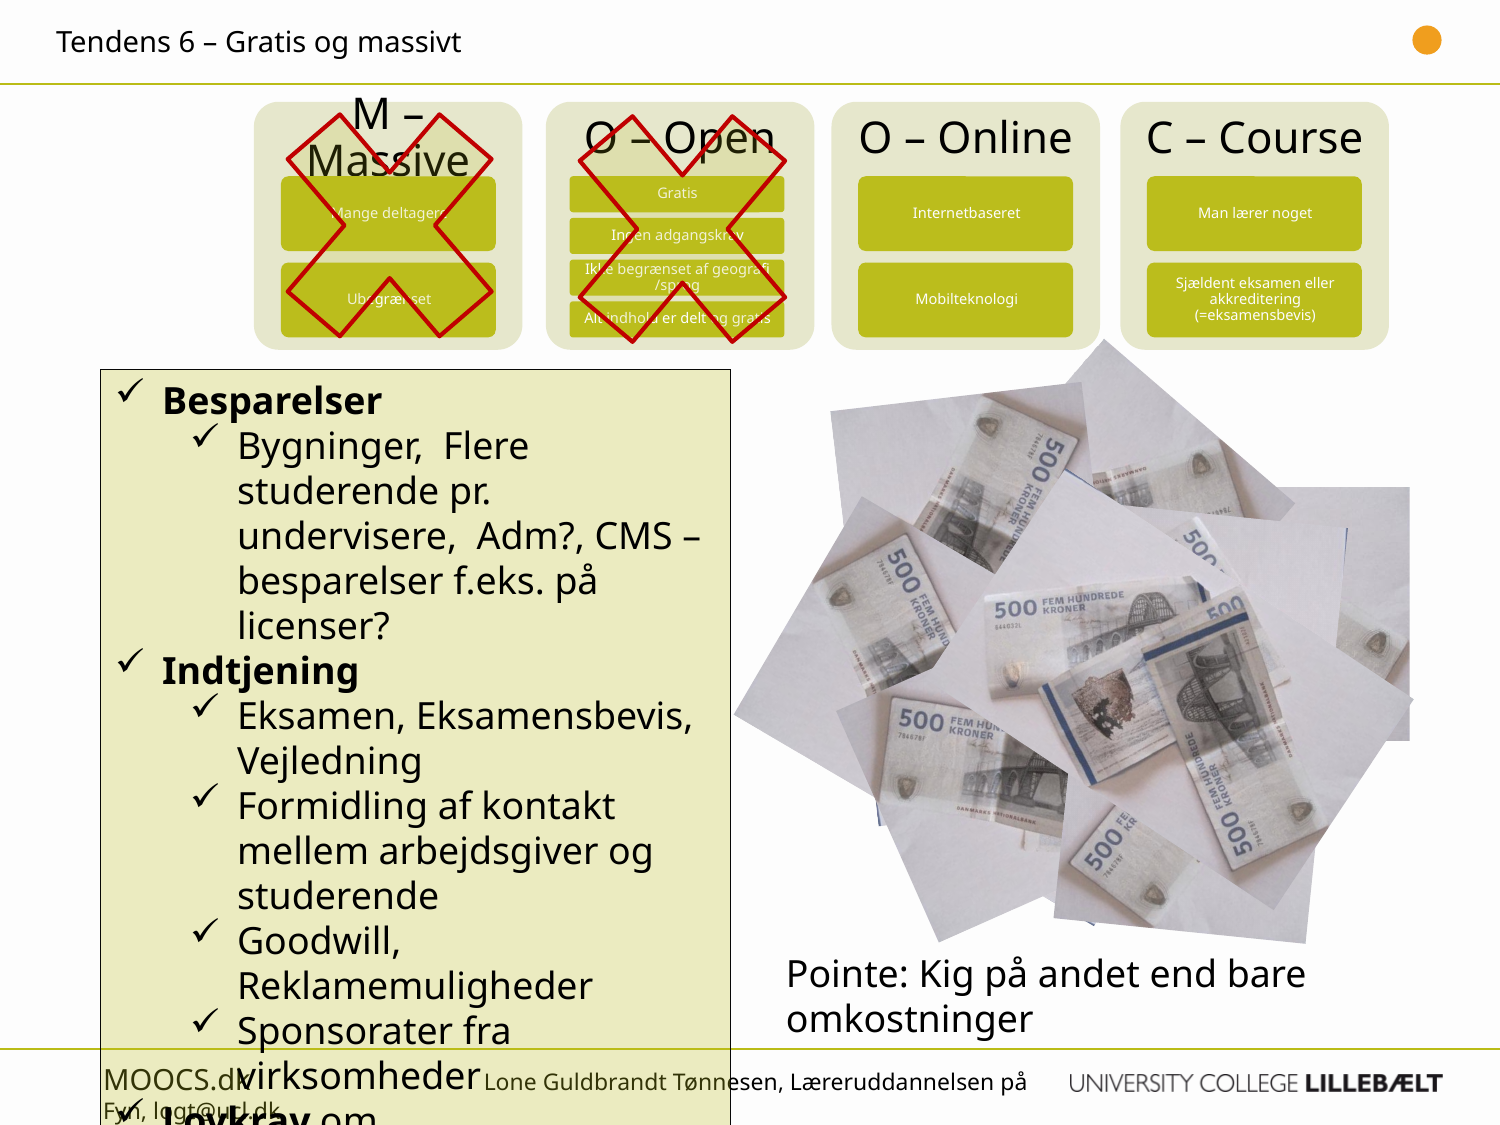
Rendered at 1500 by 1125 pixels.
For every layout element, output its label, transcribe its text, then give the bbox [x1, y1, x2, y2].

picture [733, 350, 1414, 944]
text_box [253, 101, 1390, 350]
text_box Besparelser Bygninger, Flere studerende pr. undervisere, Adm?, CMS – besparelser f.eks. på licenser? Indtjening Eksamen, Eksamensbevis, Vejledning Formidling af kontakt mellem arbejdsgiver og studerende Goodwill, Reklamemuligheder Sponsorater fra virksomheder Lovkrav om Internationalisering Promovering af forskere [100, 369, 731, 1125]
text_box Pointe: Kig på andet end bare omkostninger [771, 942, 1489, 1048]
text_box Tendens 6 – Gratis og massivt [41, 16, 561, 66]
picture [1070, 1074, 1443, 1092]
